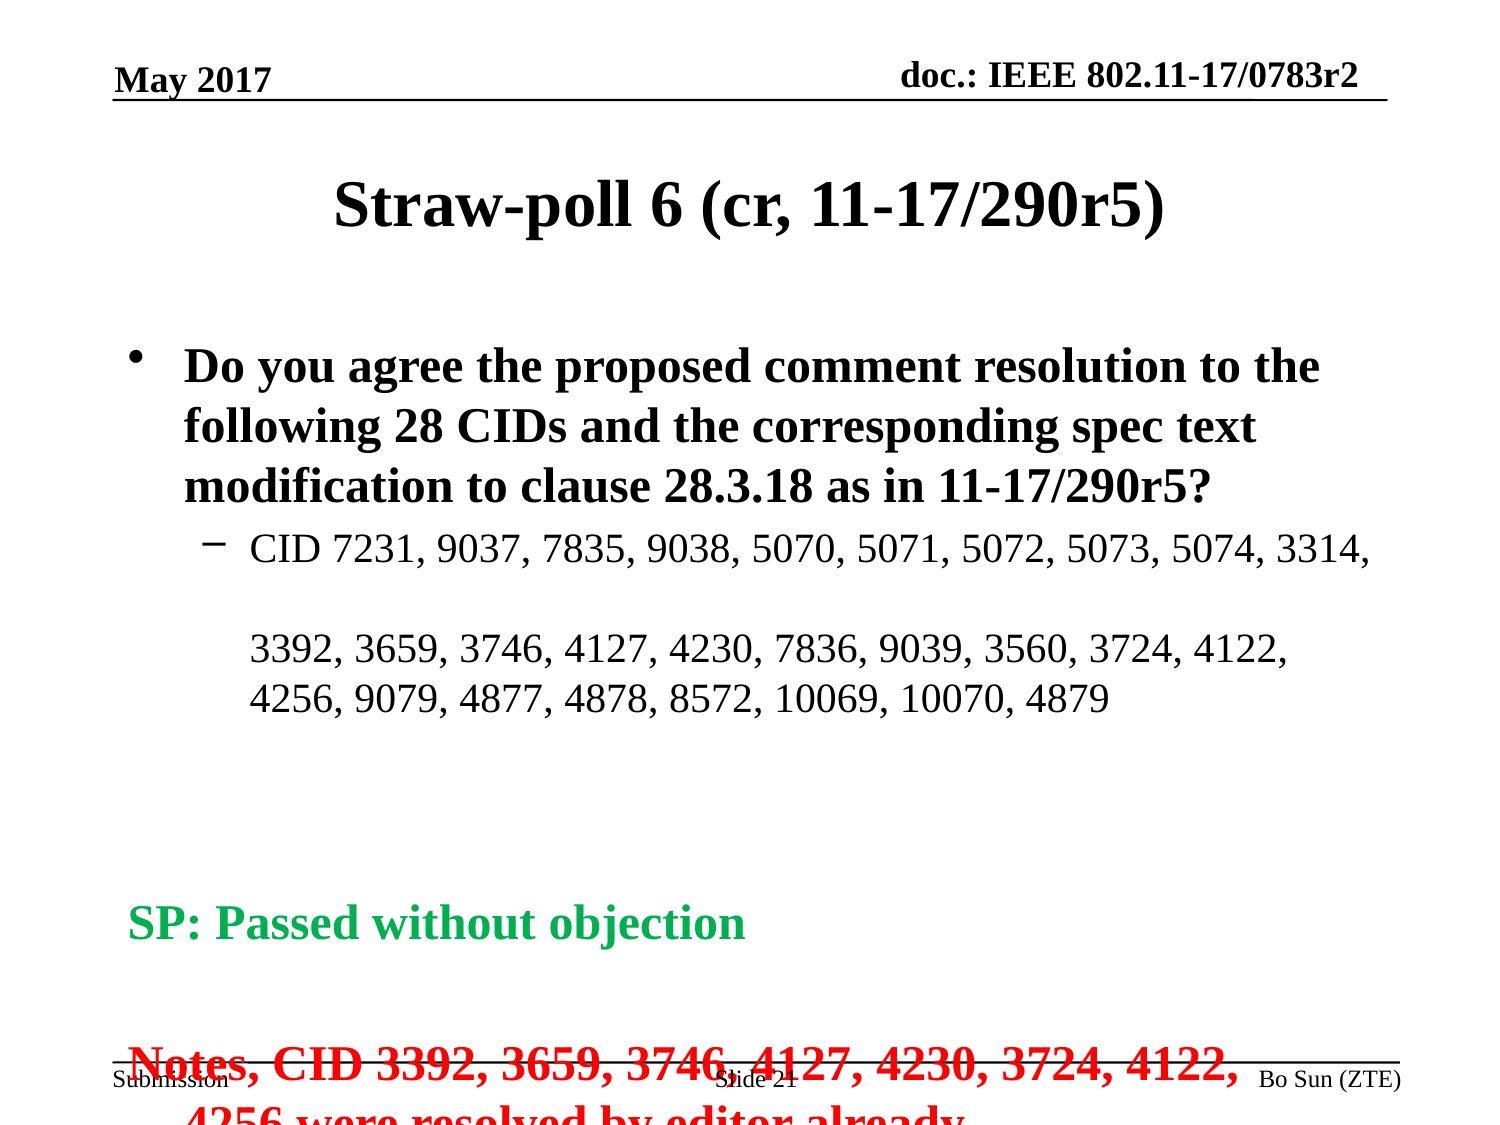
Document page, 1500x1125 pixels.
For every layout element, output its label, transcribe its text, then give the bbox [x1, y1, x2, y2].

footer Bo Sun (ZTE) [1200, 1061, 1402, 1093]
list Do you agree the proposed comment resolution to the following 28 CIDs and the corresponding spec text modification to clause 28.3.18 as in 11-17/290r5? CID 7231, 9037, 7835, 9038, 5070, 5071, 5072, 5073, 5074, 3314, 3392, 3659, 3746, 4127, 4230, 7836, 9039, 3560, 3724, 4122, 4256, 9079, 4877, 4878, 8572, 10069, 10070, 4879 SP: Passed without objection Notes, CID 3392, 3659, 3746, 4127, 4230, 3724, 4122, 4256 were resolved by editor already [112, 324, 1388, 1000]
slide_number Slide 21 [712, 1061, 800, 1093]
title Straw-poll 6 (cr, 11-17/290r5) [112, 112, 1388, 288]
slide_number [114, 54, 274, 101]
